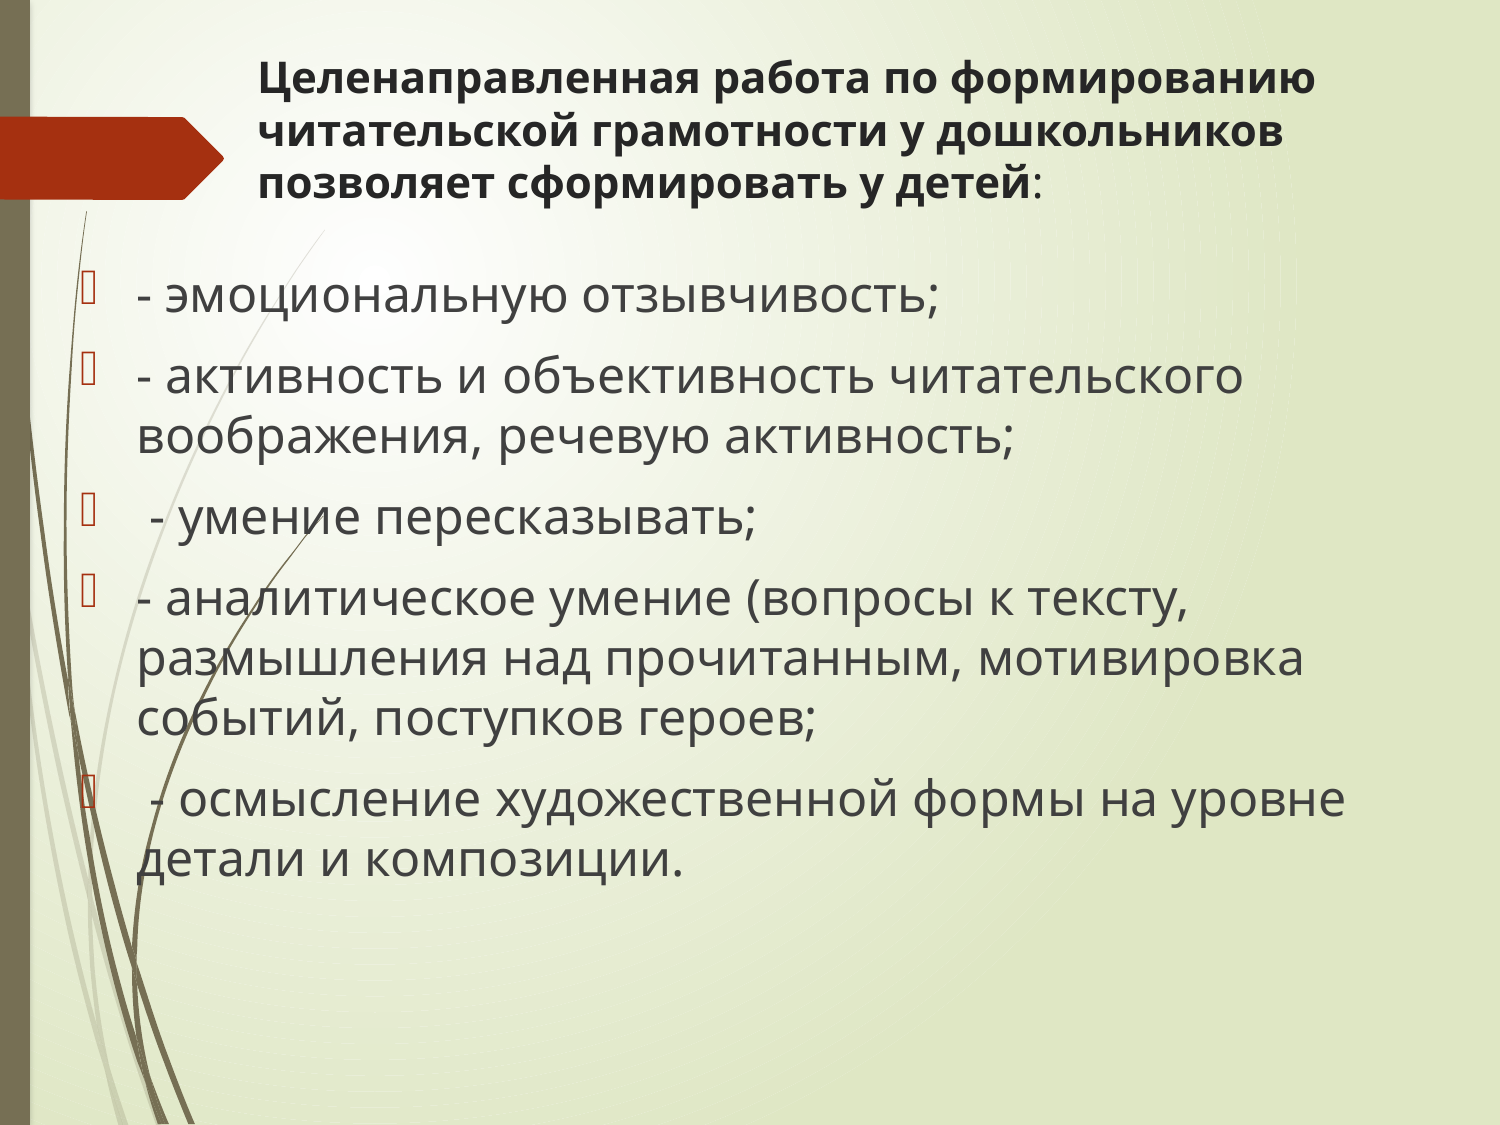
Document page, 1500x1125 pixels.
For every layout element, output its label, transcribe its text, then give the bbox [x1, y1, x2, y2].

list - эмоциональную отзывчивость; - активность и объективность читательского воображения, речевую активность; - умение пересказывать; - аналитическое умение (вопросы к тексту, размышления над прочитанным, мотивировка событий, поступков героев; - осмысление художественной формы на уровне детали и композиции. [64, 255, 1500, 1125]
title Целенаправленная работа по формированию читательской грамотности у дошкольников позволяет сформировать у детей: [242, 42, 1418, 255]
